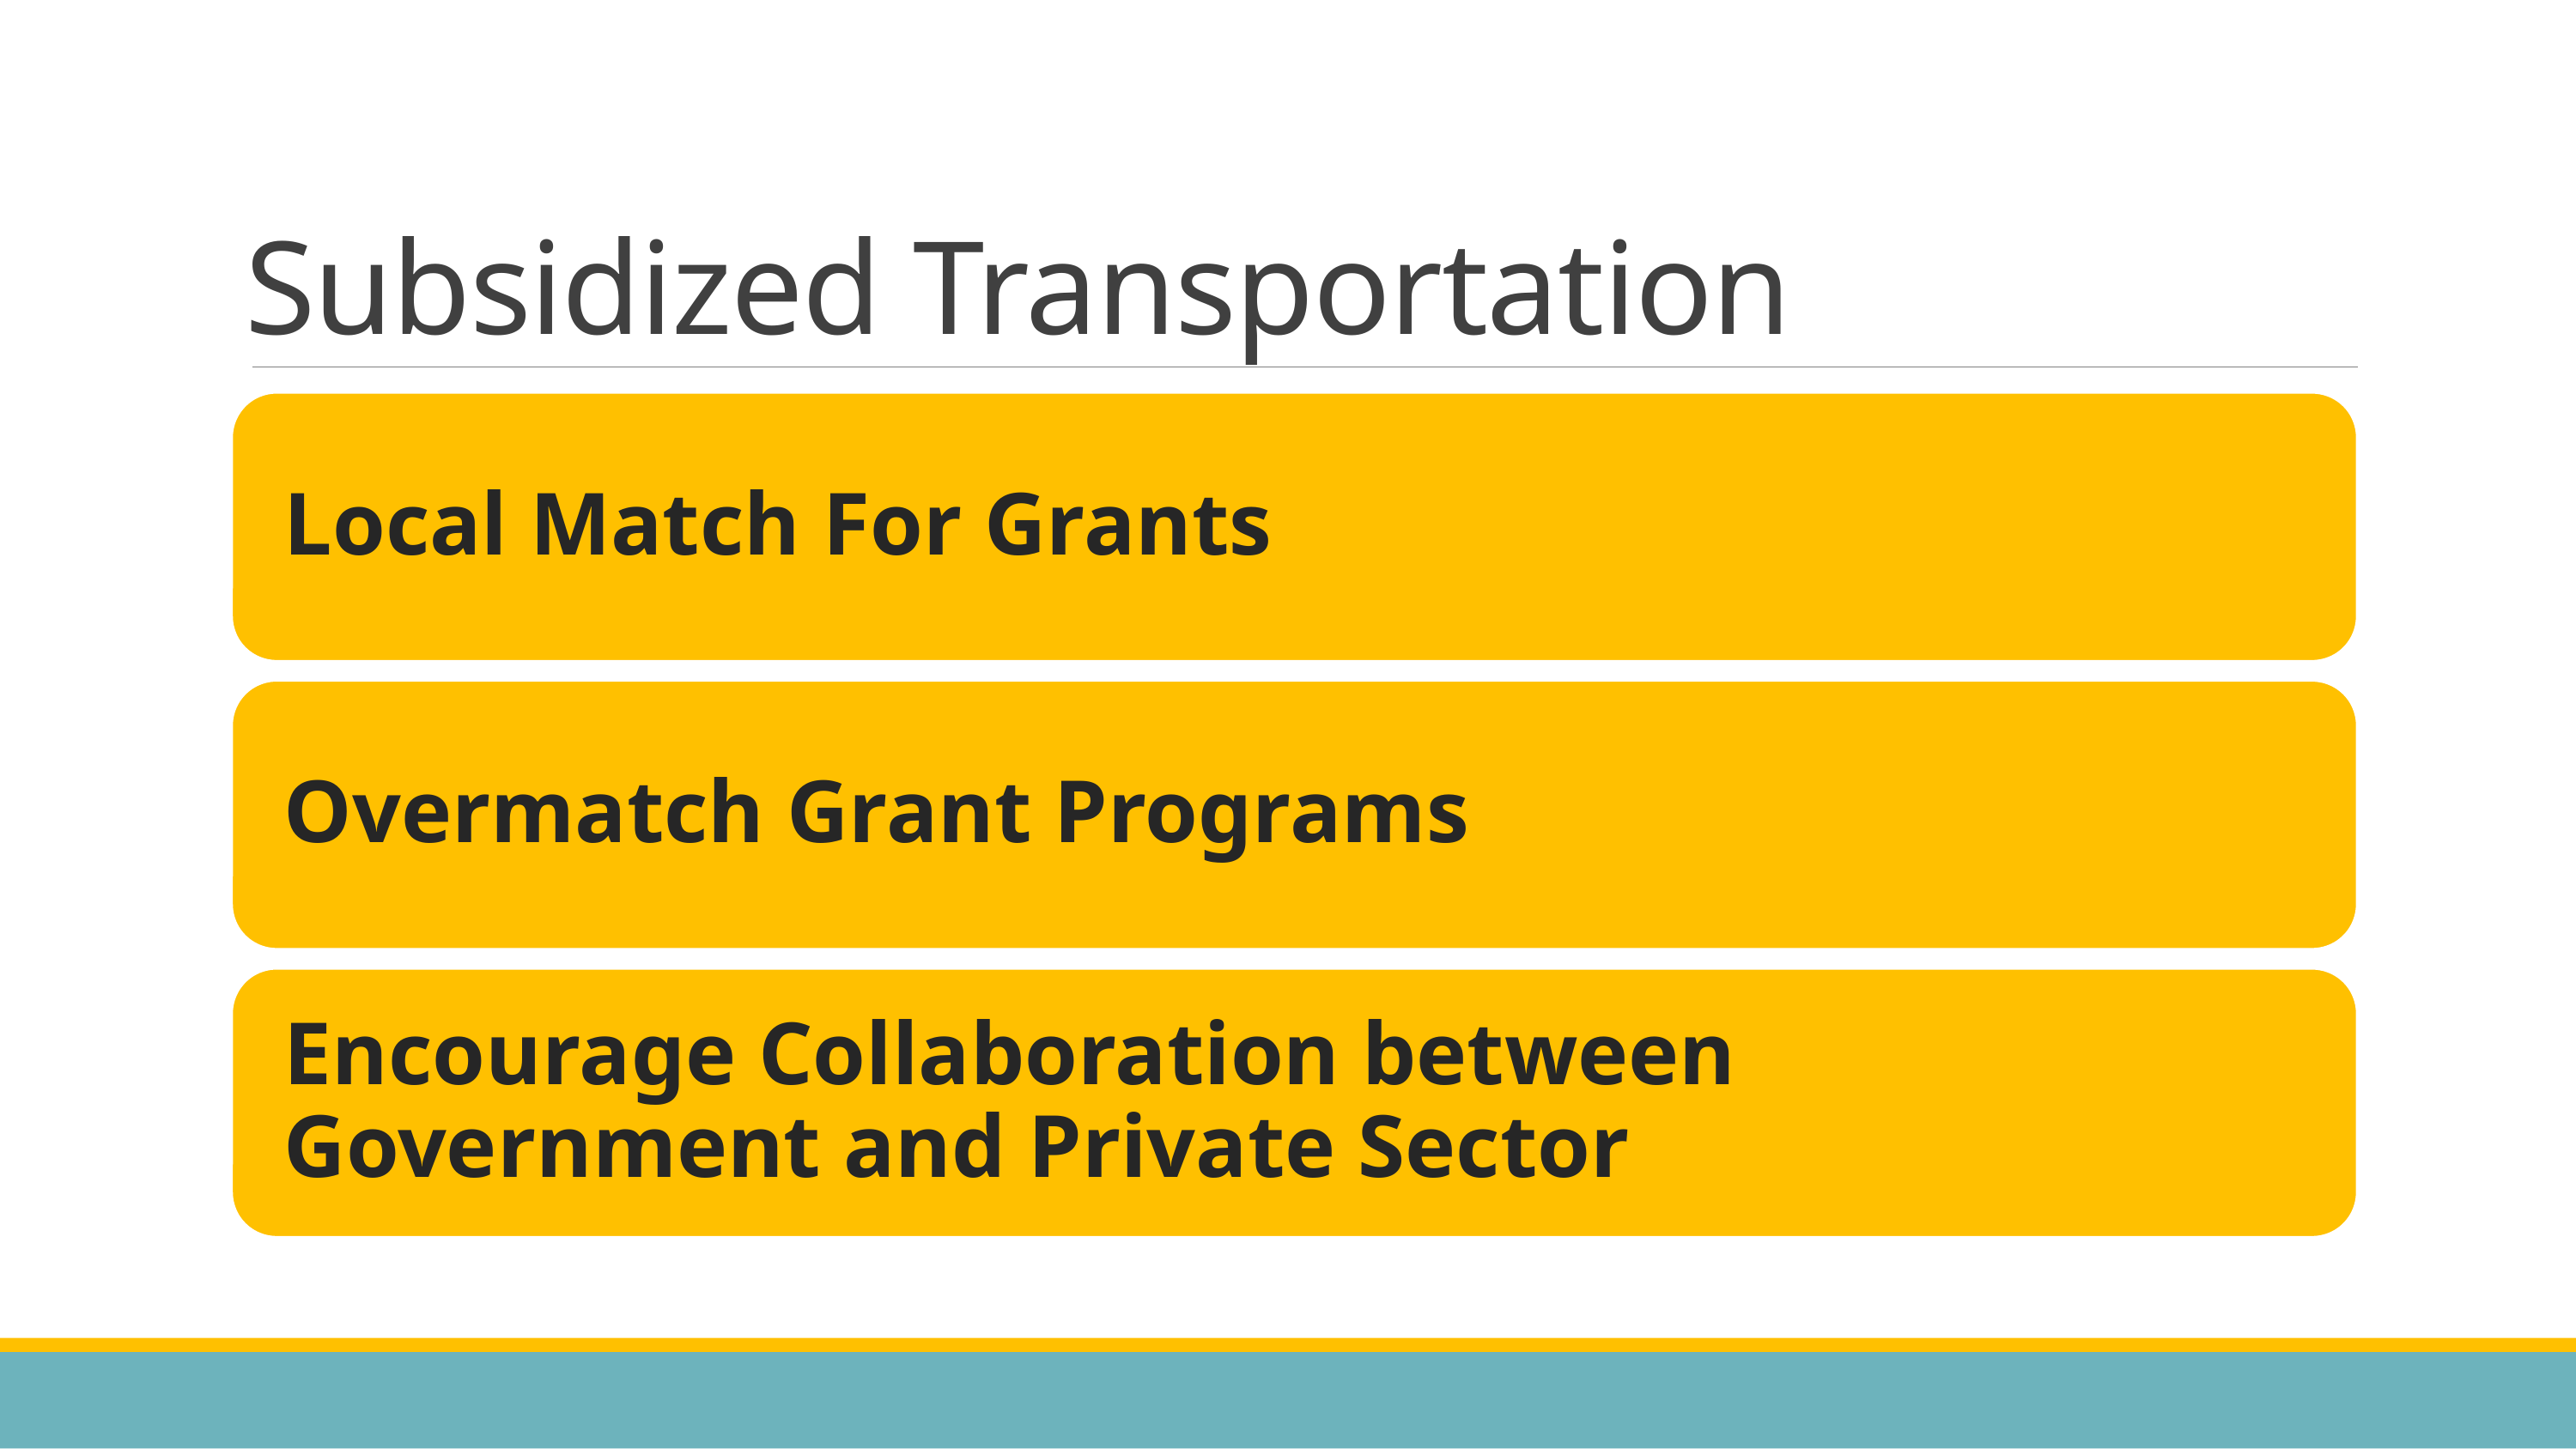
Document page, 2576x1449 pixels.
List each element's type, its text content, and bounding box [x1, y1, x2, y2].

title Subsidized Transportation [232, 60, 2357, 367]
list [231, 389, 2358, 1240]
